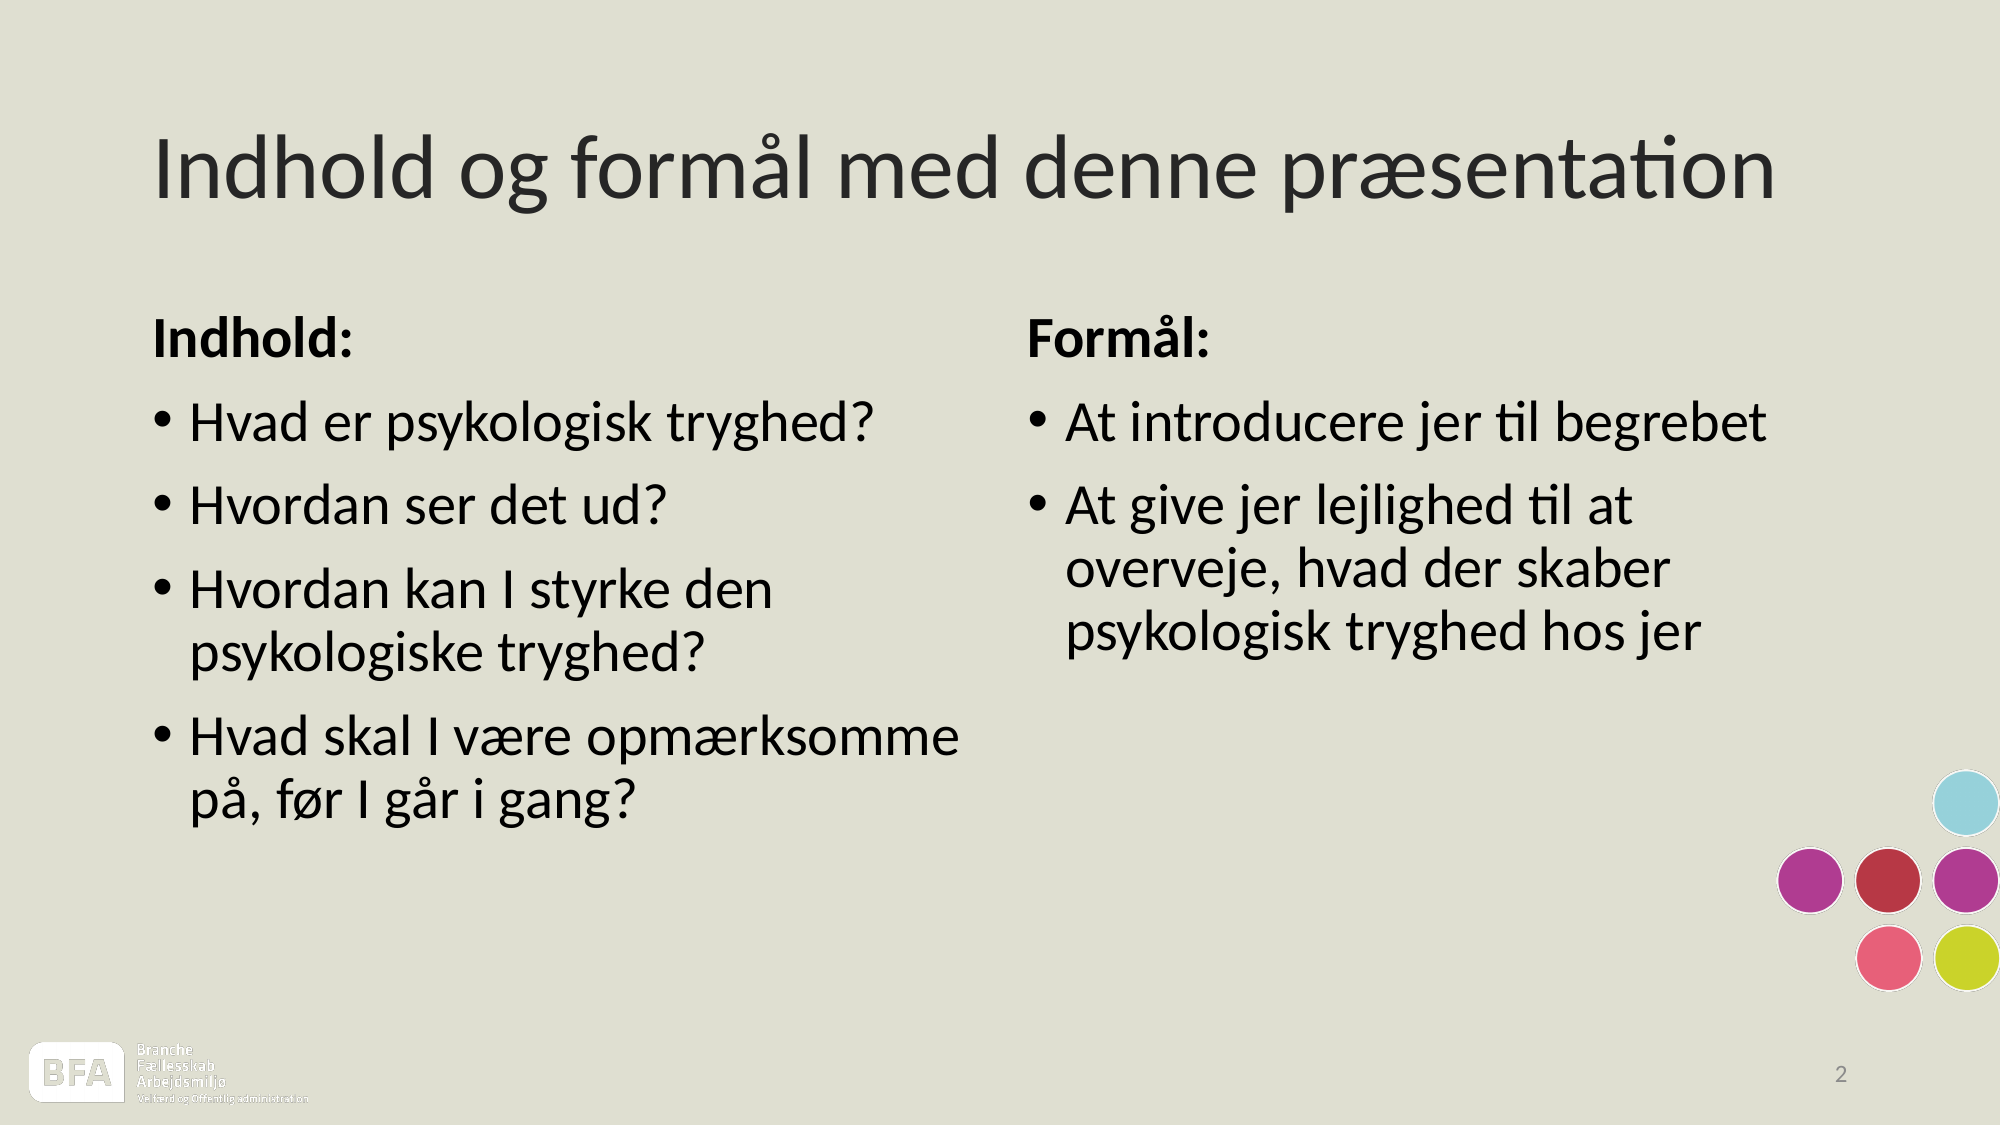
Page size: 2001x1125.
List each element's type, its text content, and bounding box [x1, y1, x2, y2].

slide_number 2 [1412, 1042, 1863, 1103]
list Indhold: Hvad er psykologisk tryghed? Hvordan ser det ud? Hvordan kan I styrke den psykologiske tryghed? Hvad skal I være opmærksomme på, før I går i gang? [137, 299, 988, 1014]
picture [1776, 768, 2000, 993]
picture [29, 1042, 308, 1105]
list Formål: At introducere jer til begrebet At give jer lejlighed til at overveje, hvad der skaber psykologisk tryghed hos jer [1012, 299, 1863, 1014]
title Indhold og formål med denne præsentation [137, 59, 1863, 278]
